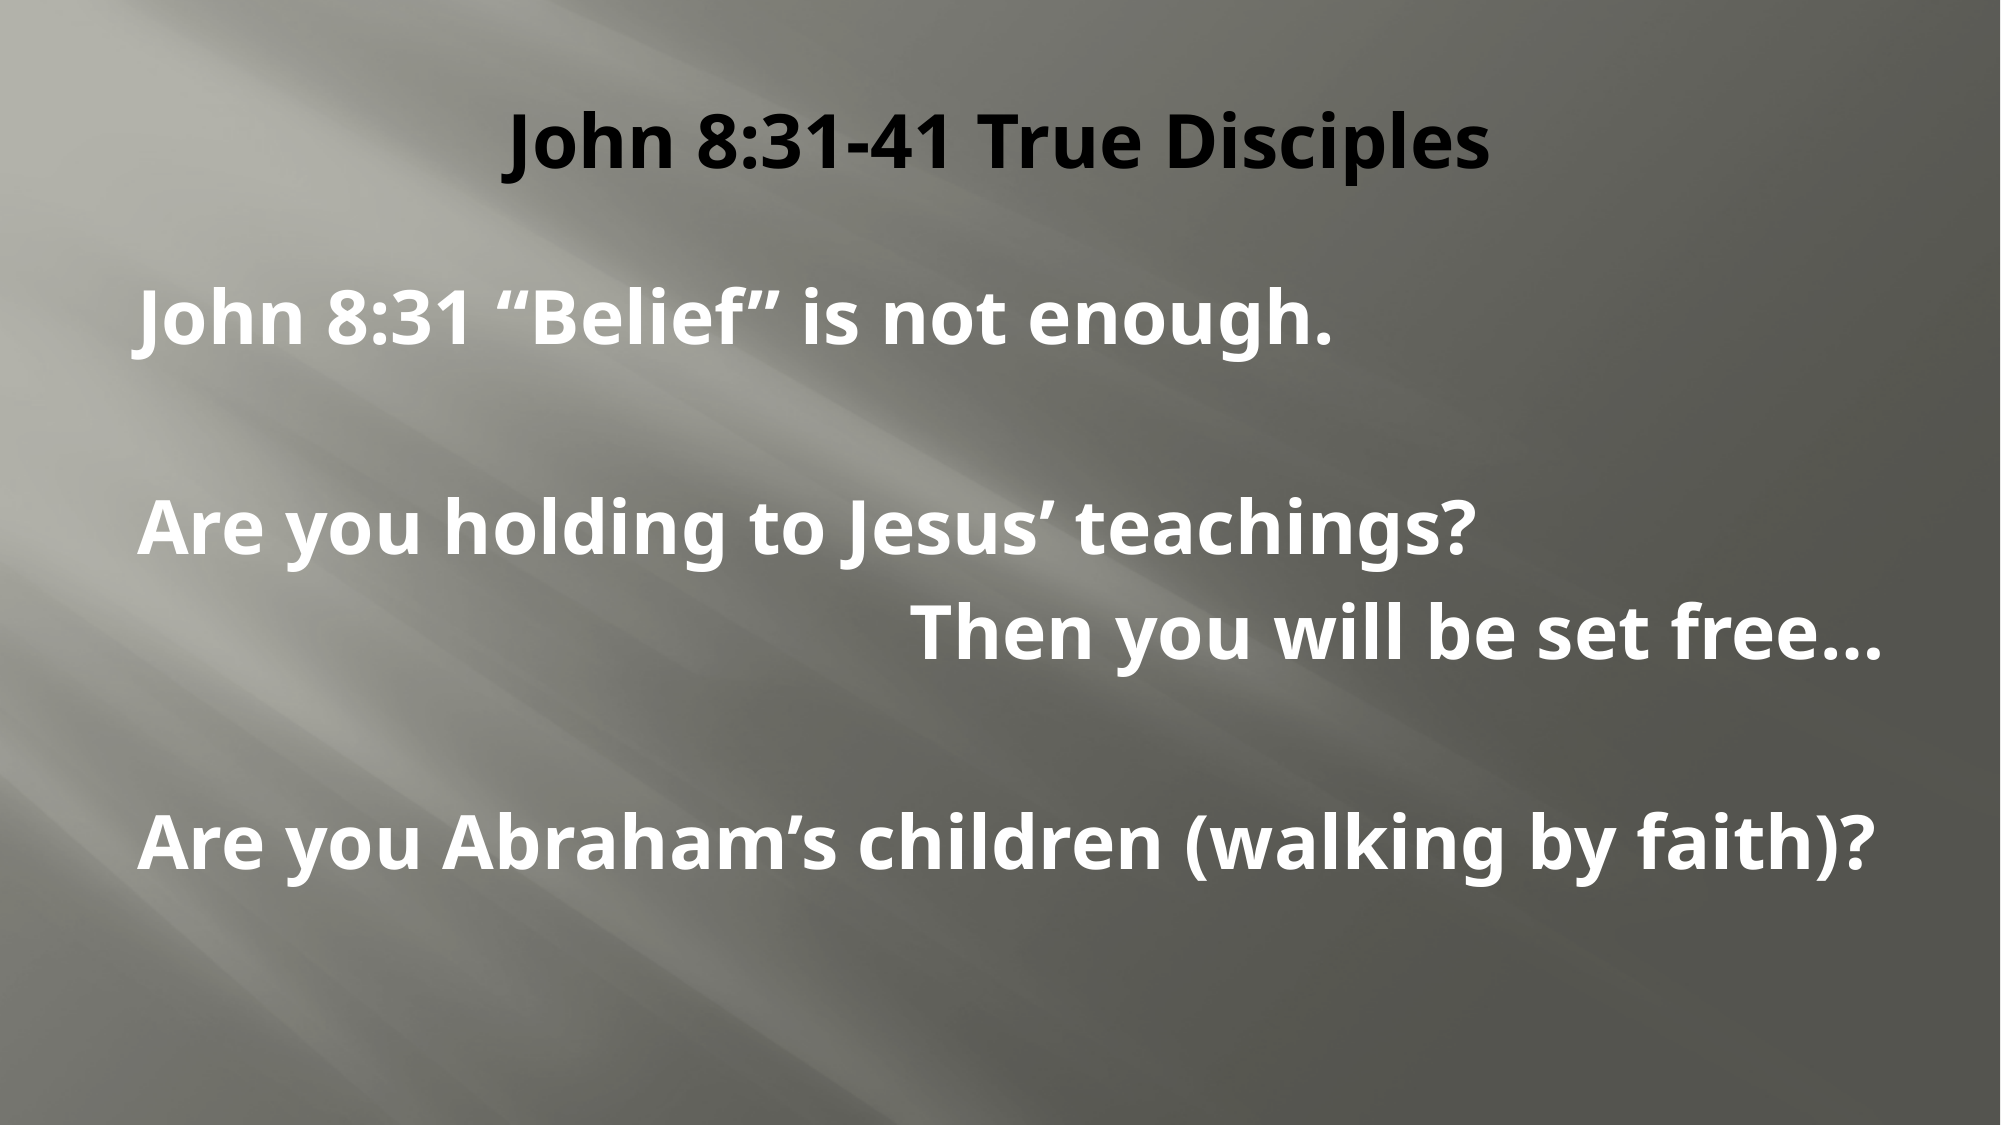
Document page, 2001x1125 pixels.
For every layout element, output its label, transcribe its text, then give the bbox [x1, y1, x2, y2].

list John 8:31 “Belief” is not enough. Are you holding to Jesus’ teachings? Then you will be set free… Are you Abraham’s children (walking by faith)? [99, 262, 1900, 1035]
title John 8:31-41 True Disciples [99, 45, 1900, 233]
